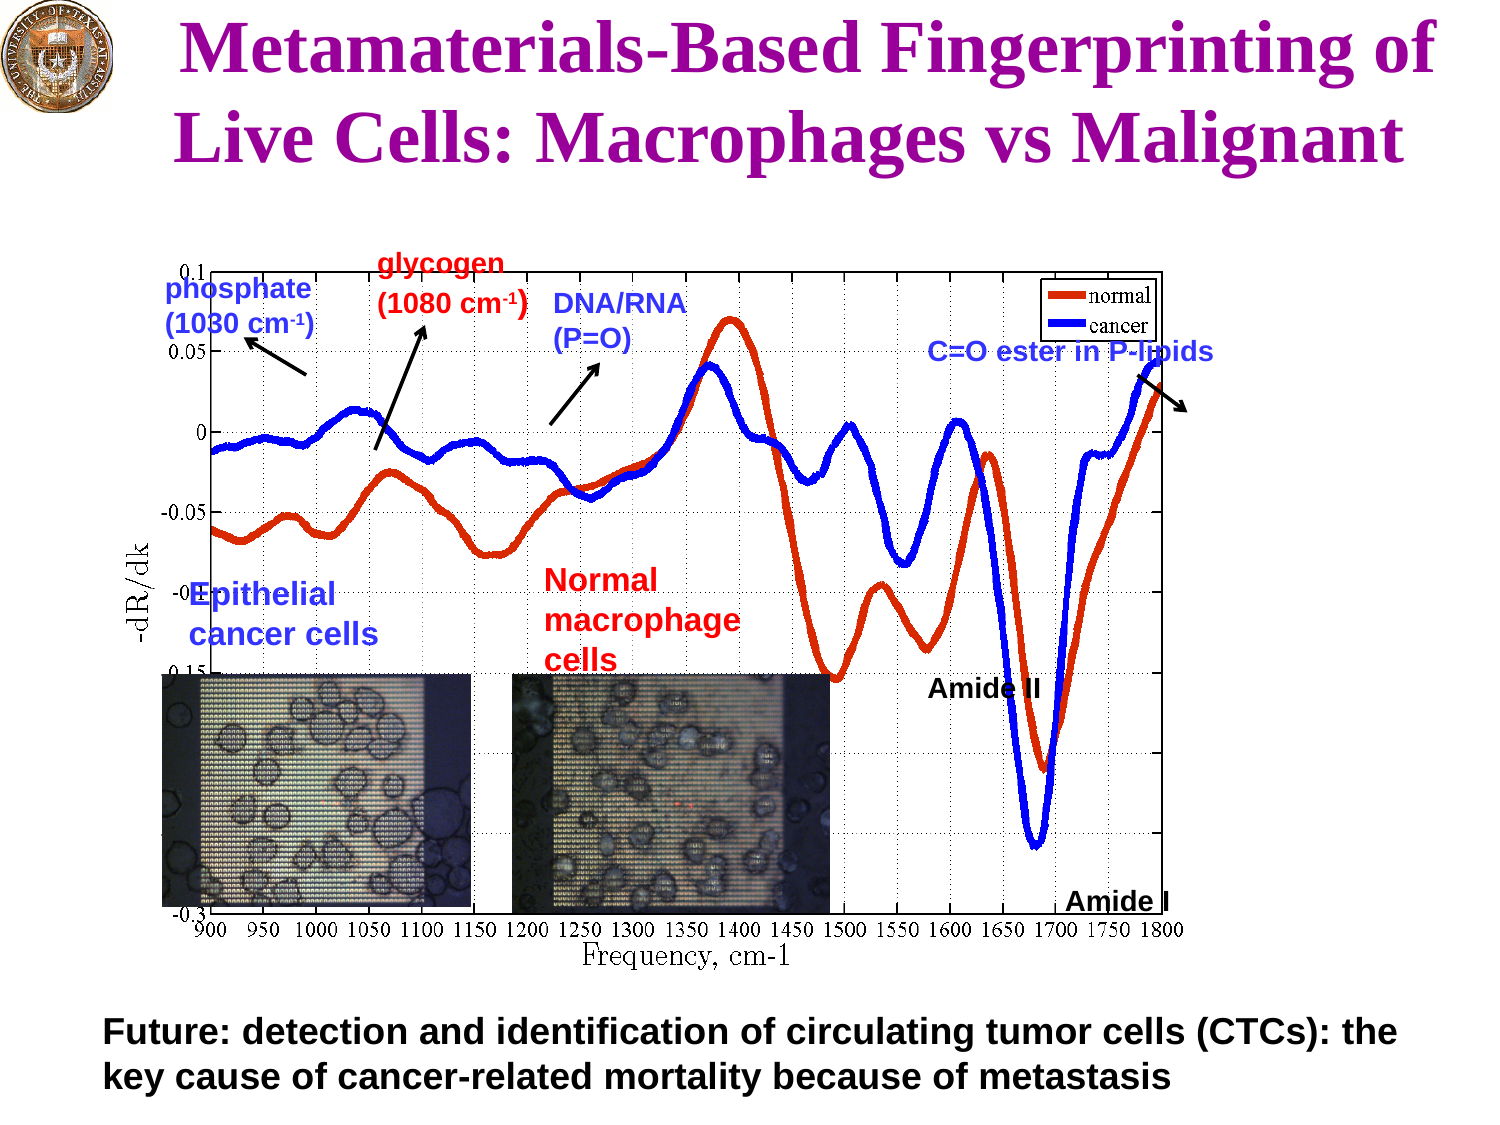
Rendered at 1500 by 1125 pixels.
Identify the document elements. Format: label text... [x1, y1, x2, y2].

text_box Future: detection and identification of circulating tumor cells (CTCs): the key cause of cancer-related mortality because of metastasis [87, 999, 1450, 1105]
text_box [374, 324, 426, 451]
picture [49, 212, 1278, 1001]
picture [0, 0, 113, 113]
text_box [549, 362, 601, 426]
title Metamaterials-Based Fingerprinting of Live Cells: Macrophages vs Malignant [116, 24, 1500, 150]
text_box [243, 337, 307, 376]
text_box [1137, 374, 1188, 413]
